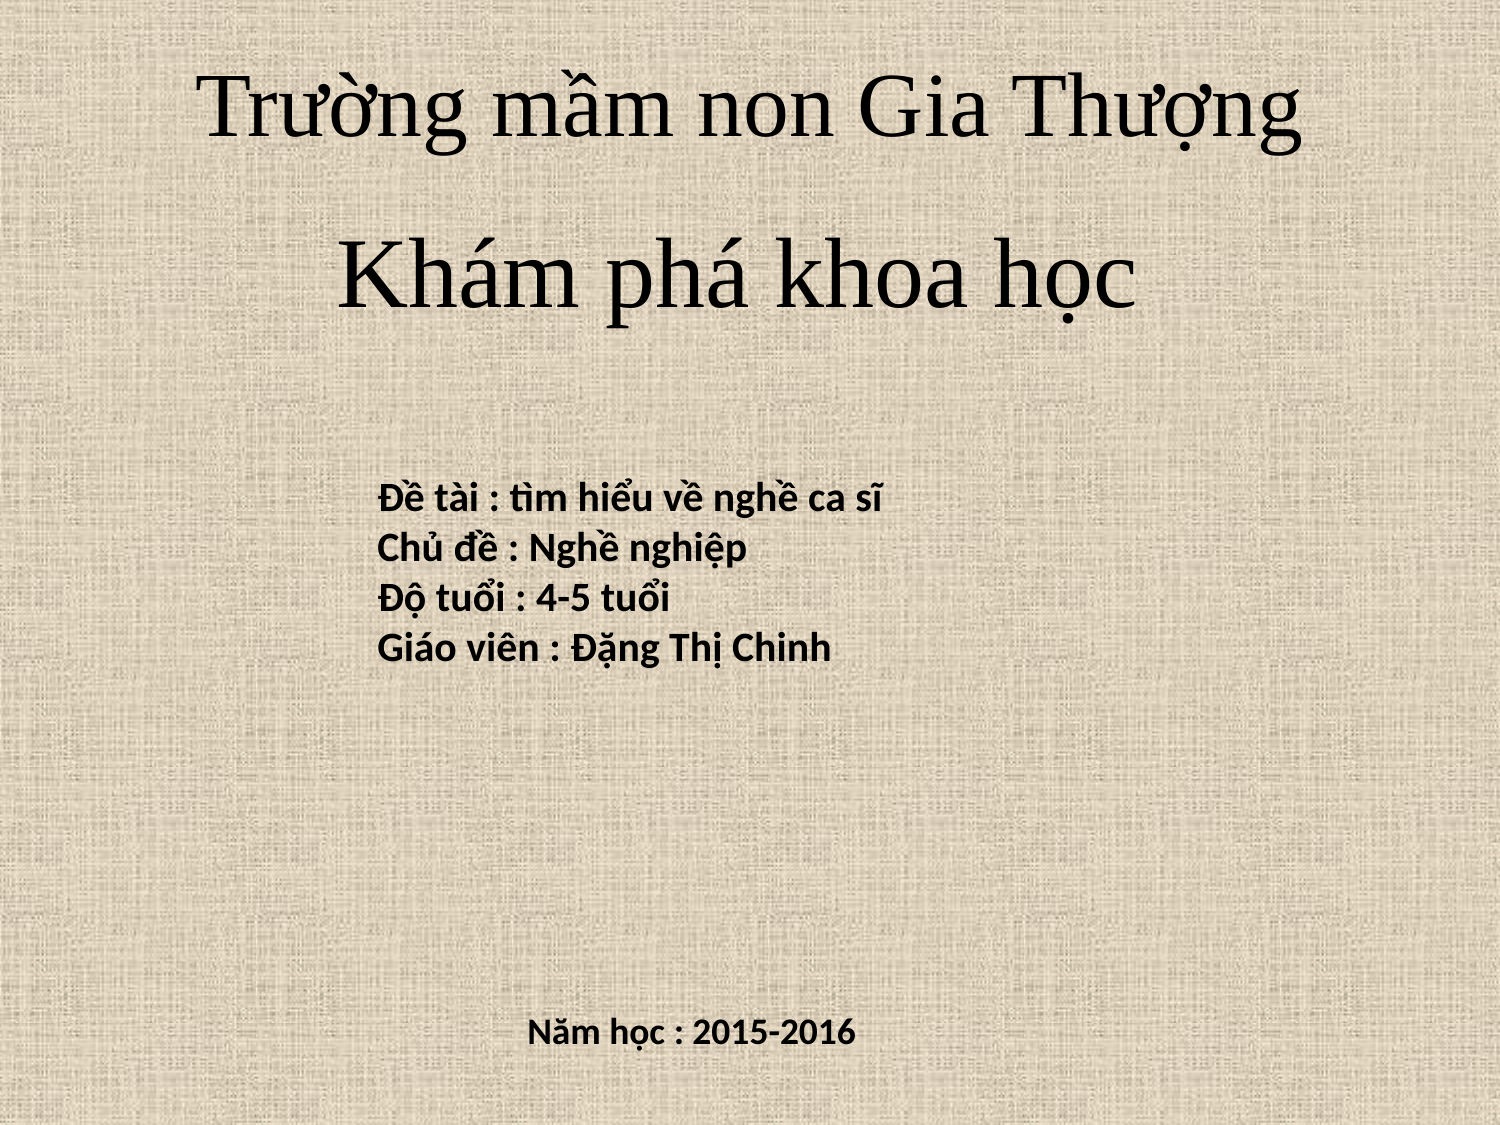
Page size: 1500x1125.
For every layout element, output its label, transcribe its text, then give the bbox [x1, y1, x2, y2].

text_box Năm học : 2015-2016 [512, 999, 1013, 1060]
picture [0, 0, 1500, 1125]
text_box Khám phá khoa học [137, 200, 1338, 335]
text_box Đề tài : tìm hiểu về nghề ca sĩ Chủ đề : Nghề nghiệp Độ tuổi : 4-5 tuổi Giáo viên : Đặng Thị Chinh [362, 362, 913, 678]
text_box Trường mầm non Gia Thượng [125, 37, 1375, 163]
